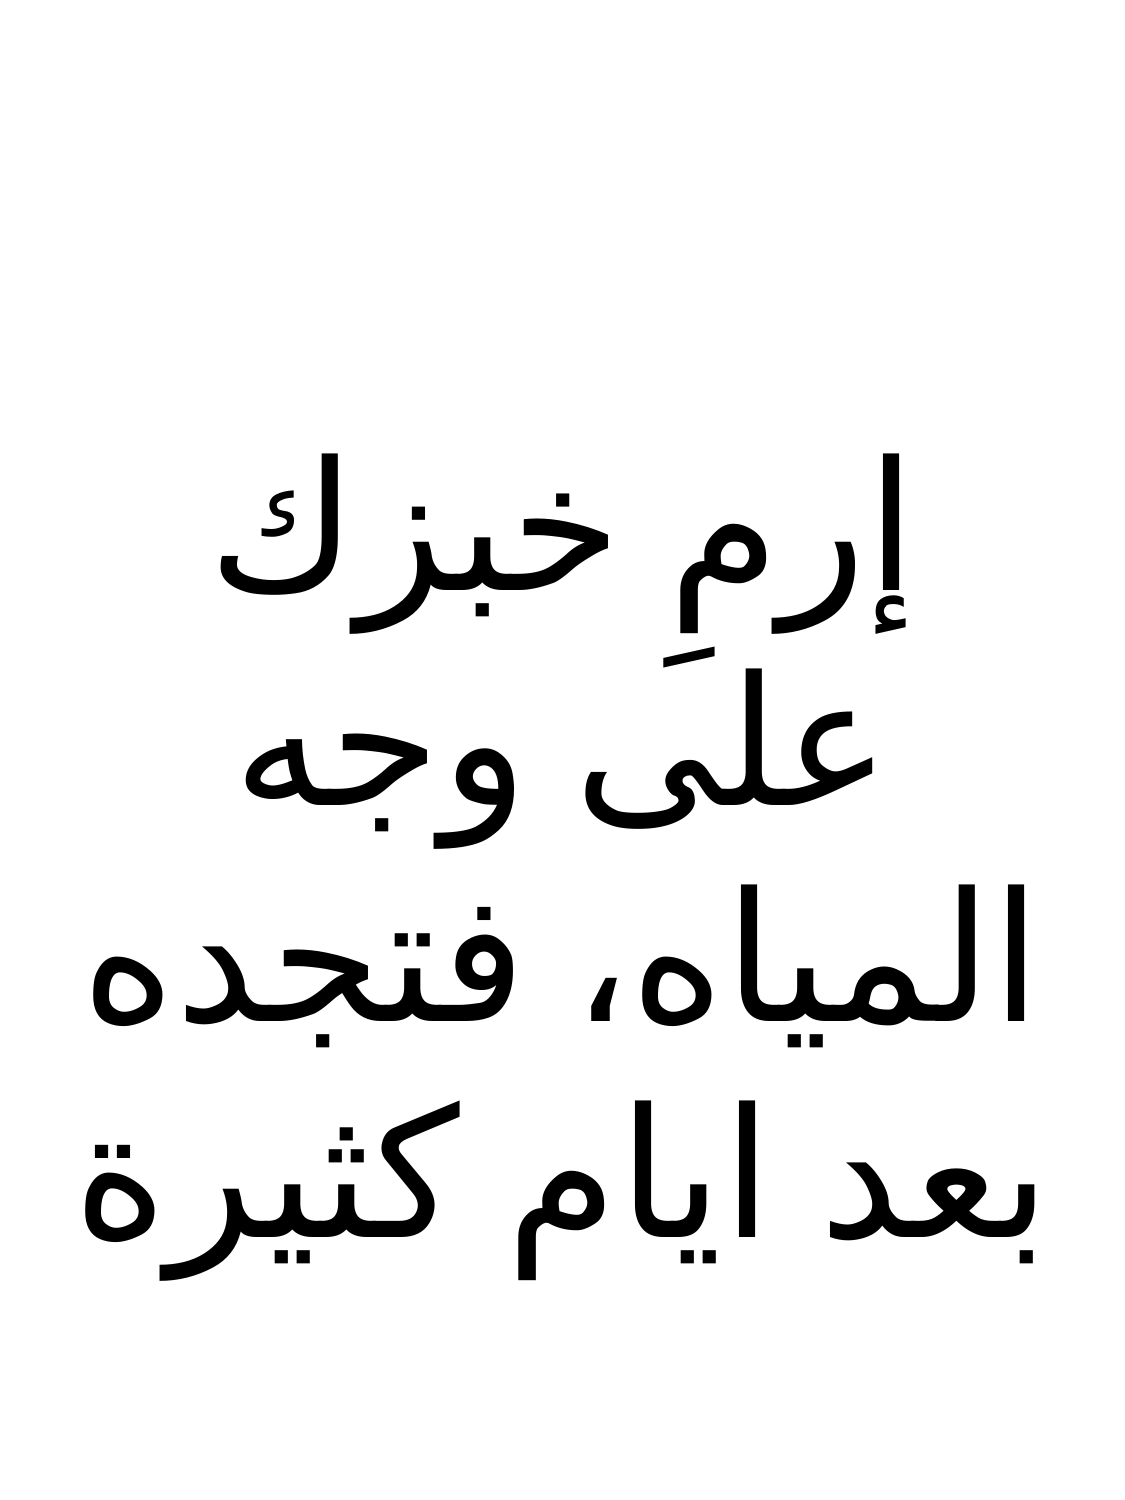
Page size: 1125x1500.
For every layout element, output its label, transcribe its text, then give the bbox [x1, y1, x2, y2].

list إرمِ خبزك على وجه المياه، فتجده بعد ايام كثيرة [18, 403, 1107, 1154]
